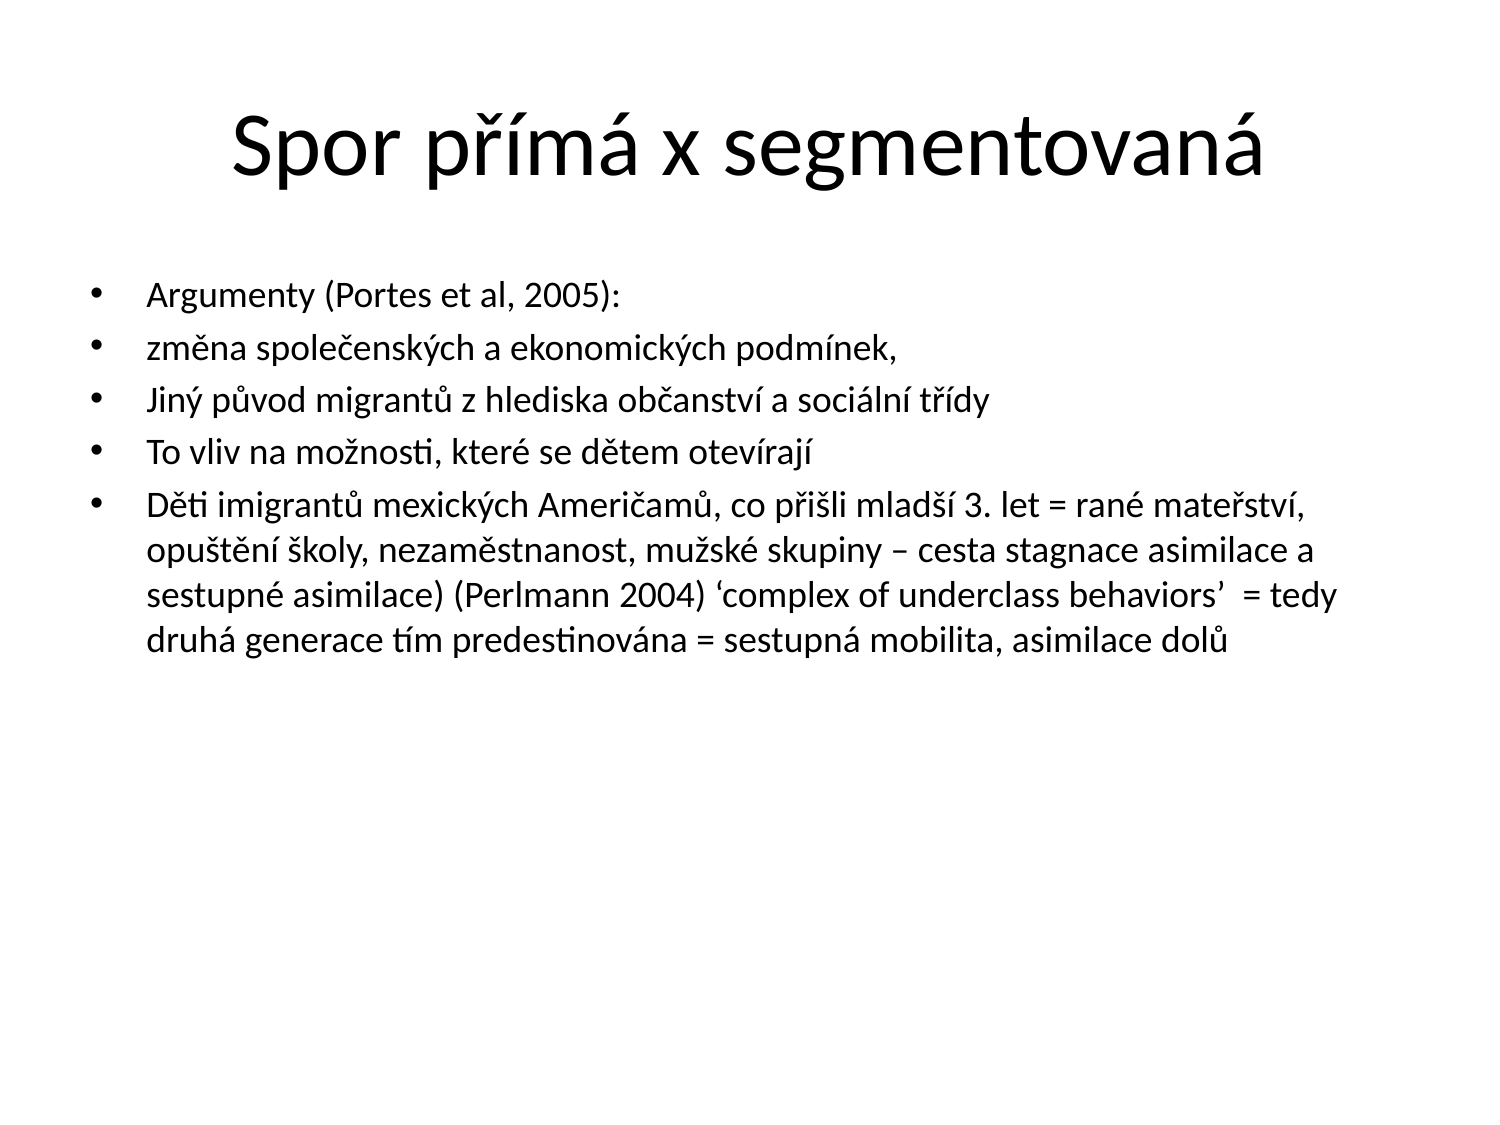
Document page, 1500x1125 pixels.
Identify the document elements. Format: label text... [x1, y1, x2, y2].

list Argumenty (Portes et al, 2005): změna společenských a ekonomických podmínek, Jiný původ migrantů z hlediska občanství a sociální třídy To vliv na možnosti, které se dětem otevírají Děti imigrantů mexických Američamů, co přišli mladší 3. let = rané mateřství, opuštění školy, nezaměstnanost, mužské skupiny – cesta stagnace asimilace a sestupné asimilace) (Perlmann 2004) ‘complex of underclass behaviors’ = tedy druhá generace tím predestinována = sestupná mobilita, asimilace dolů [75, 262, 1425, 1005]
title Spor přímá x segmentovaná [75, 45, 1425, 233]
